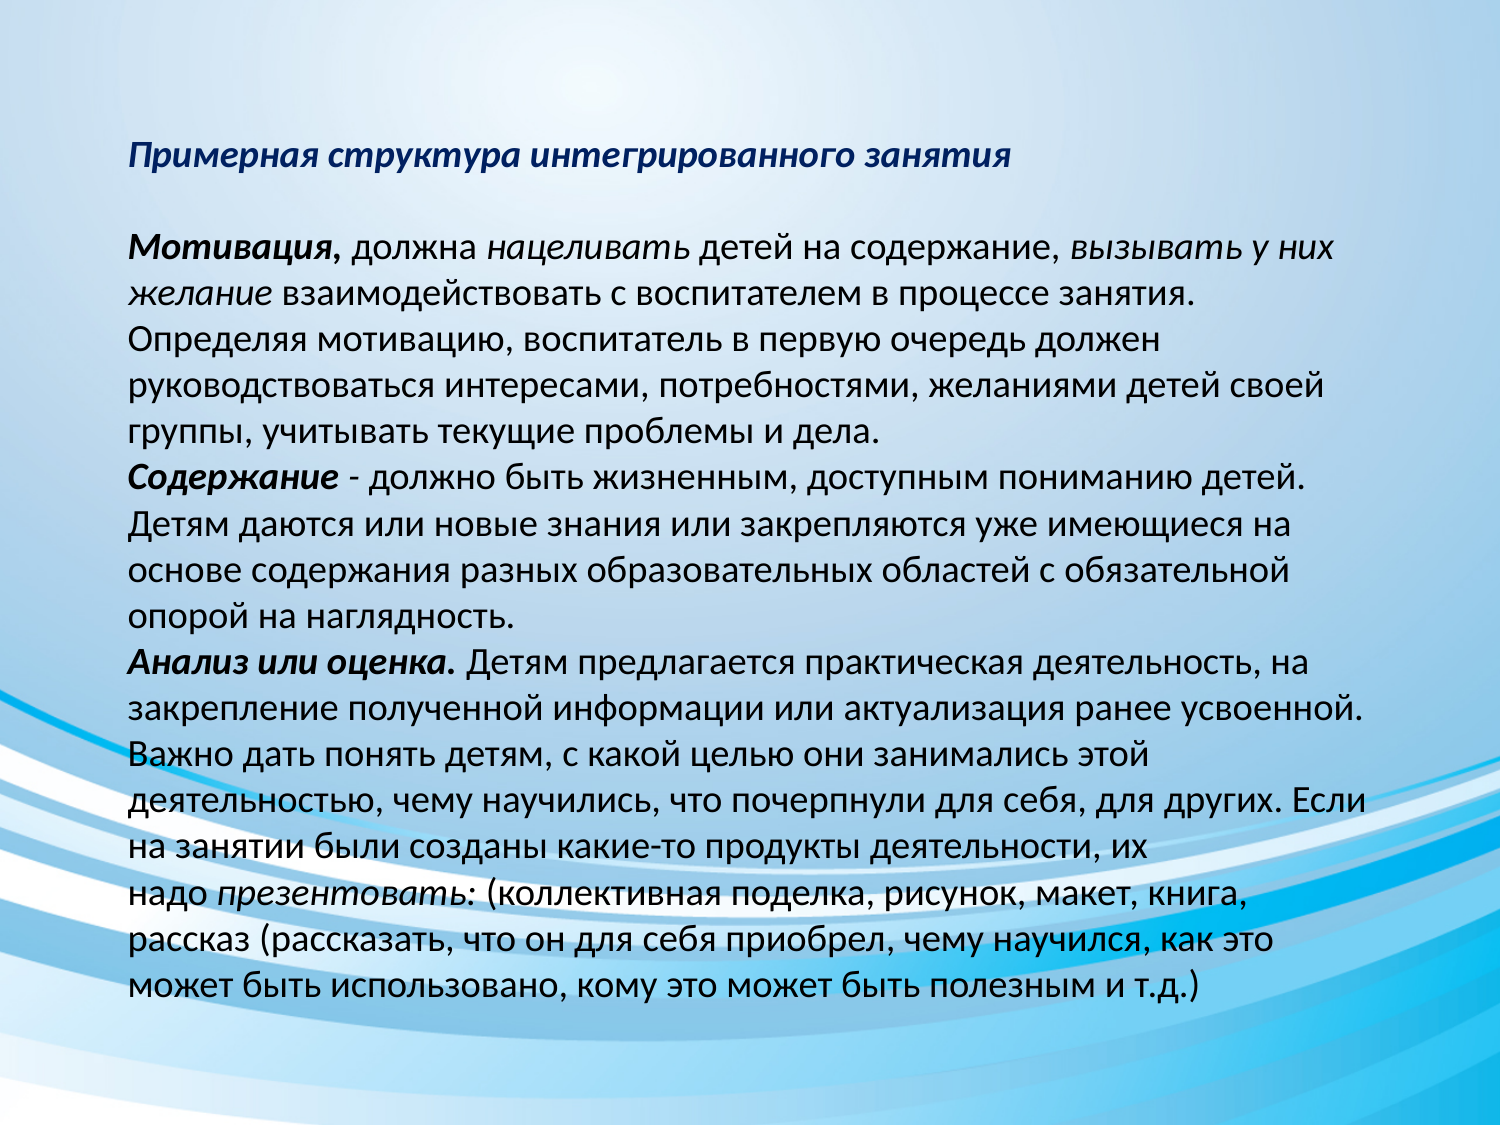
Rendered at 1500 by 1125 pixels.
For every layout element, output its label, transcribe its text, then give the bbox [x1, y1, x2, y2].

picture [0, 0, 1500, 857]
title Примерная структура интегрированного занятия Мотивация, должна нацеливать детей на содержание, вызывать у них желание взаимодействовать с воспитателем в процессе занятия. Определяя мотивацию, воспитатель в первую очередь должен руководствоваться интересами, потребностями, желаниями детей своей группы, учитывать текущие проблемы и дела. Содержание - должно быть жизненным, доступным пониманию детей. Детям даются или новые знания или закрепляются уже имеющиеся на основе содержания разных образовательных областей с обязательной опорой на наглядность. Анализ или оценка. Детям предлагается практическая деятельность, на закрепление полученной информации или актуализация ранее усвоенной. Важно дать понять детям, с какой целью они занимались этой деятельностью, чему научились, что почерпнули для себя, для других. Если на занятии были созданы какие-то продукты деятельности, их надо презентовать: (коллективная поделка, рисунок, макет, книга, рассказ (рассказать, что он для себя приобрел, чему научился, как это может быть использовано, кому это может быть полезным и т.д.) [112, 70, 1388, 1055]
picture [0, 701, 1500, 1125]
